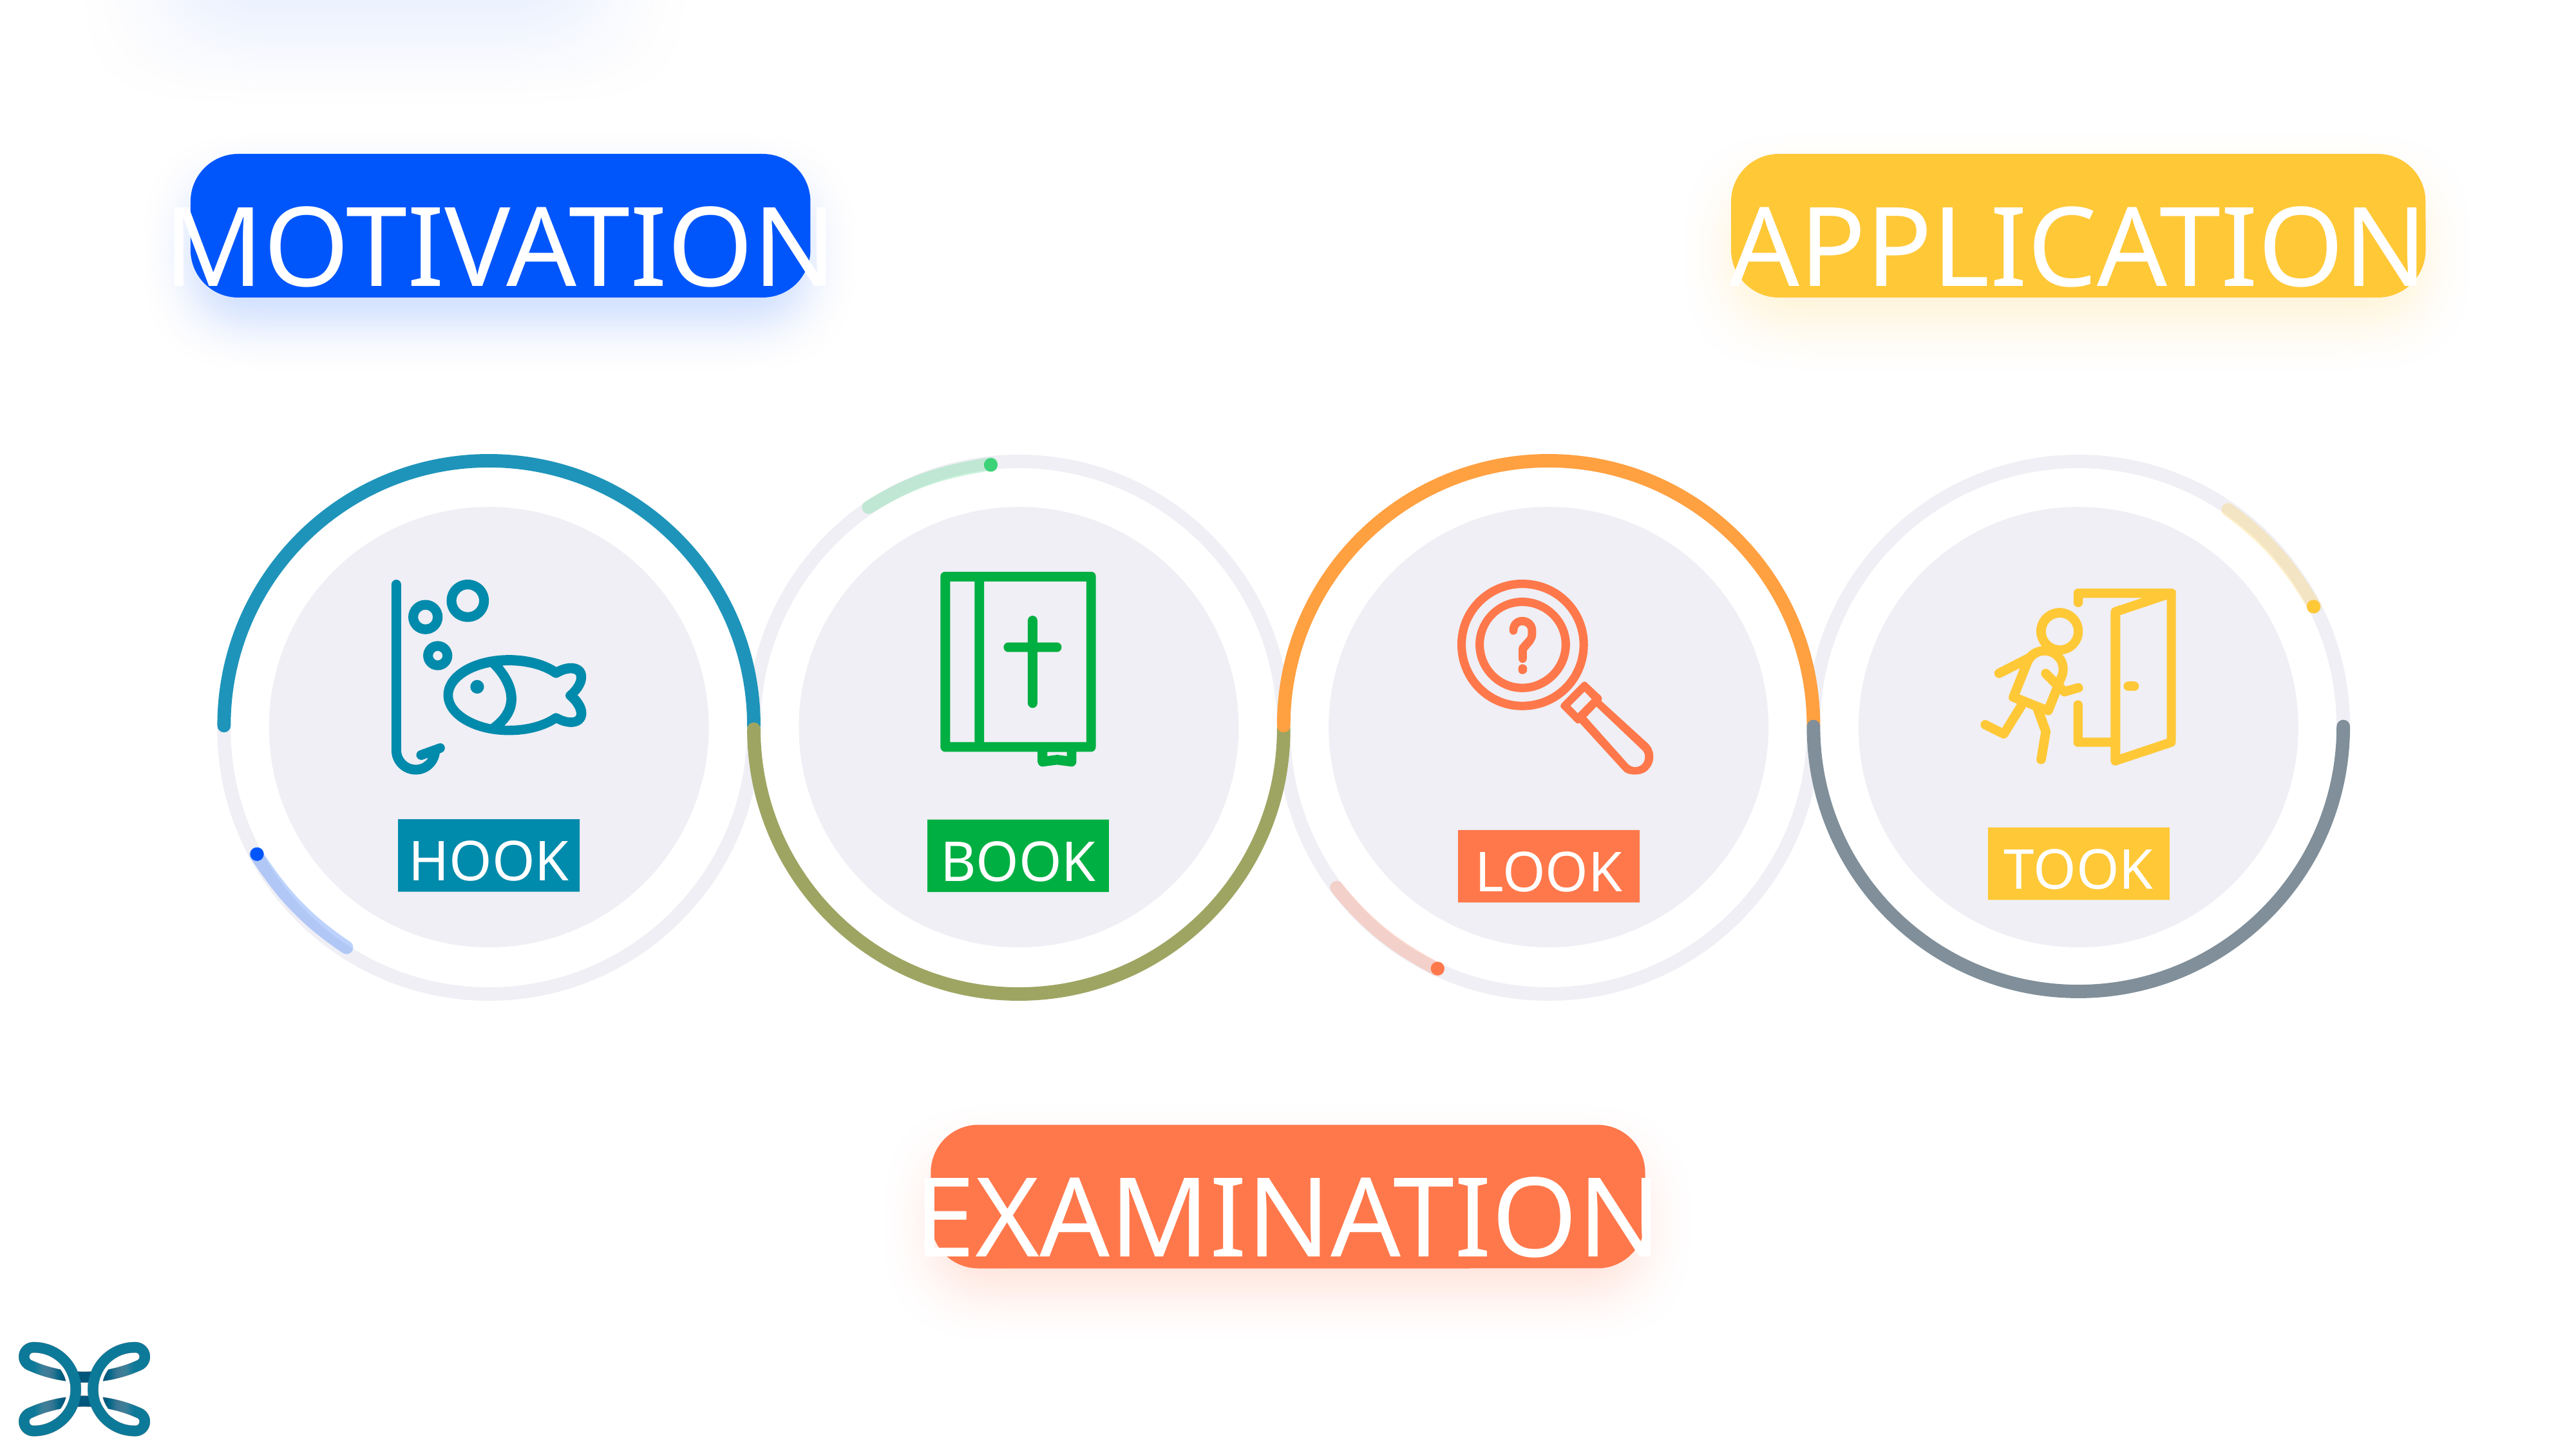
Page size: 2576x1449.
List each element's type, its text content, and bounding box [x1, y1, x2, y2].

text_box [210, 153, 791, 163]
picture [0, 1305, 169, 1449]
text_box APPLICATION [1729, 163, 2428, 308]
text_box EXAMINATION [914, 1133, 1662, 1279]
text_box [1750, 153, 2406, 163]
text_box MOTIVATION [164, 163, 837, 308]
text_box [951, 1124, 1625, 1133]
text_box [223, 431, 2344, 994]
